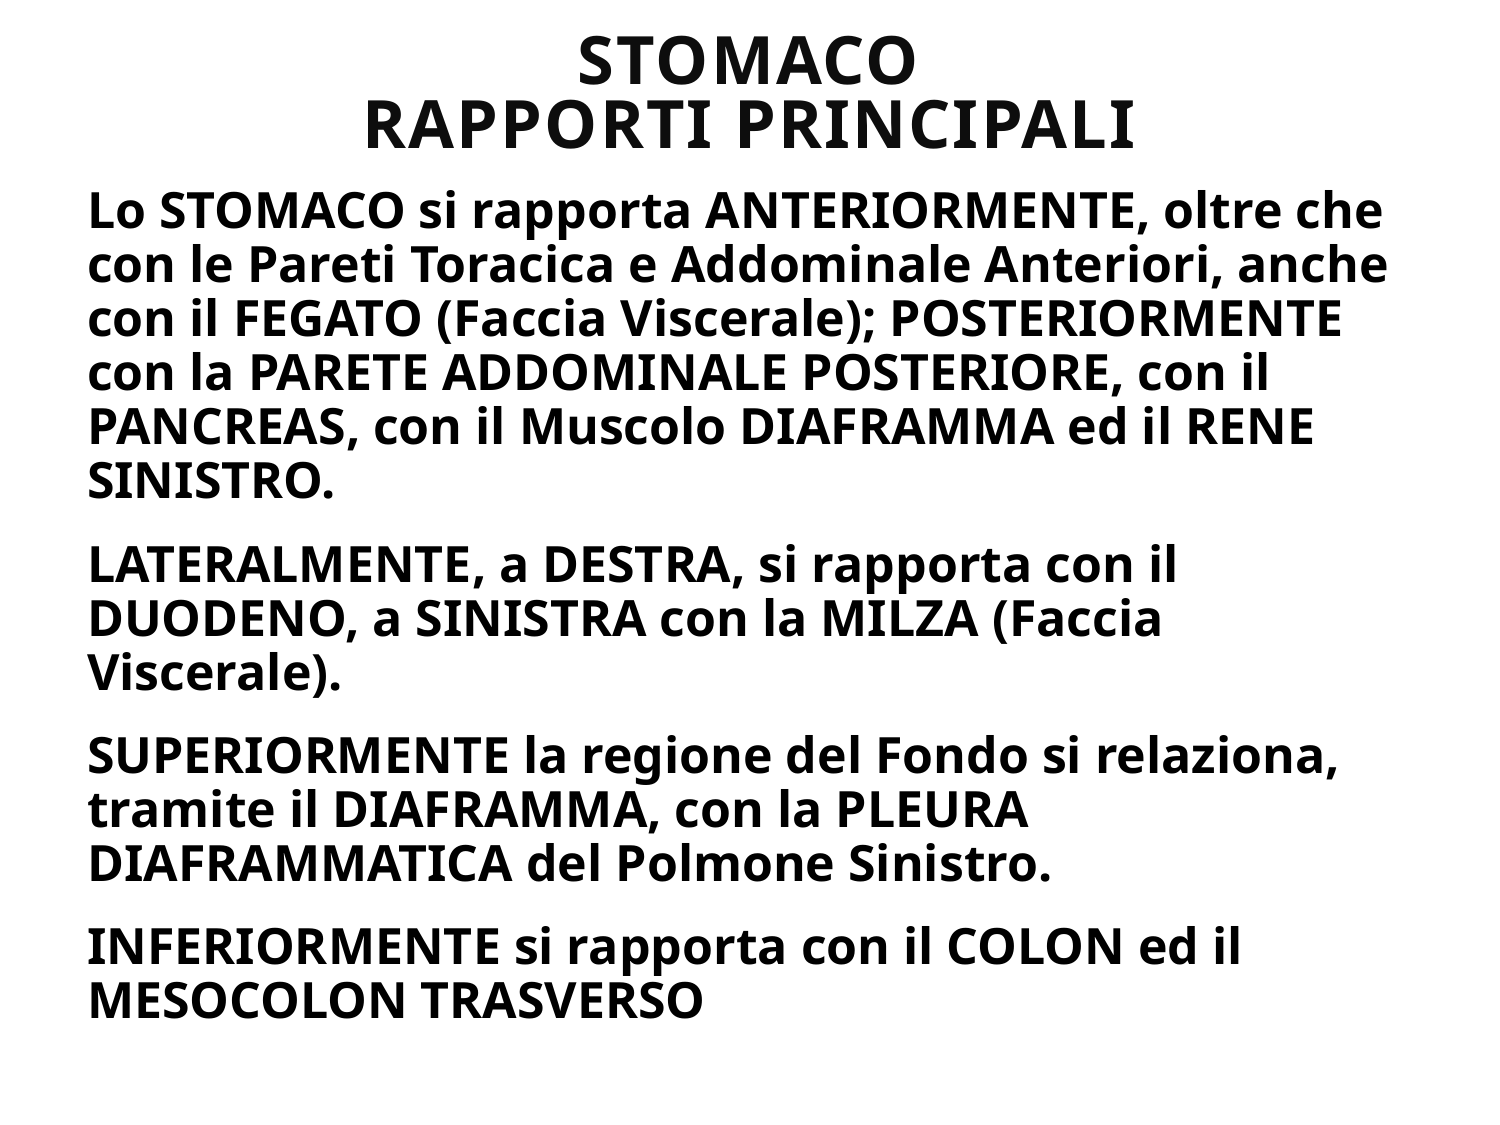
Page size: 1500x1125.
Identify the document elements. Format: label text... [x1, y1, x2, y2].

list Lo STOMACO si rapporta ANTERIORMENTE, oltre che con le Pareti Toracica e Addominale Anteriori, anche con il FEGATO (Faccia Viscerale); POSTERIORMENTE con la PARETE ADDOMINALE POSTERIORE, con il PANCREAS, con il Muscolo DIAFRAMMA ed il RENE SINISTRO. LATERALMENTE, a DESTRA, si rapporta con il DUODENO, a SINISTRA con la MILZA (Faccia Viscerale). SUPERIORMENTE la regione del Fondo si relaziona, tramite il DIAFRAMMA, con la PLEURA DIAFRAMMATICA del Polmone Sinistro. INFERIORMENTE si rapporta con il COLON ed il MESOCOLON TRASVERSO [64, 178, 1435, 1125]
title STOMACO RAPPORTI PRINCIPALI [0, 19, 1500, 176]
